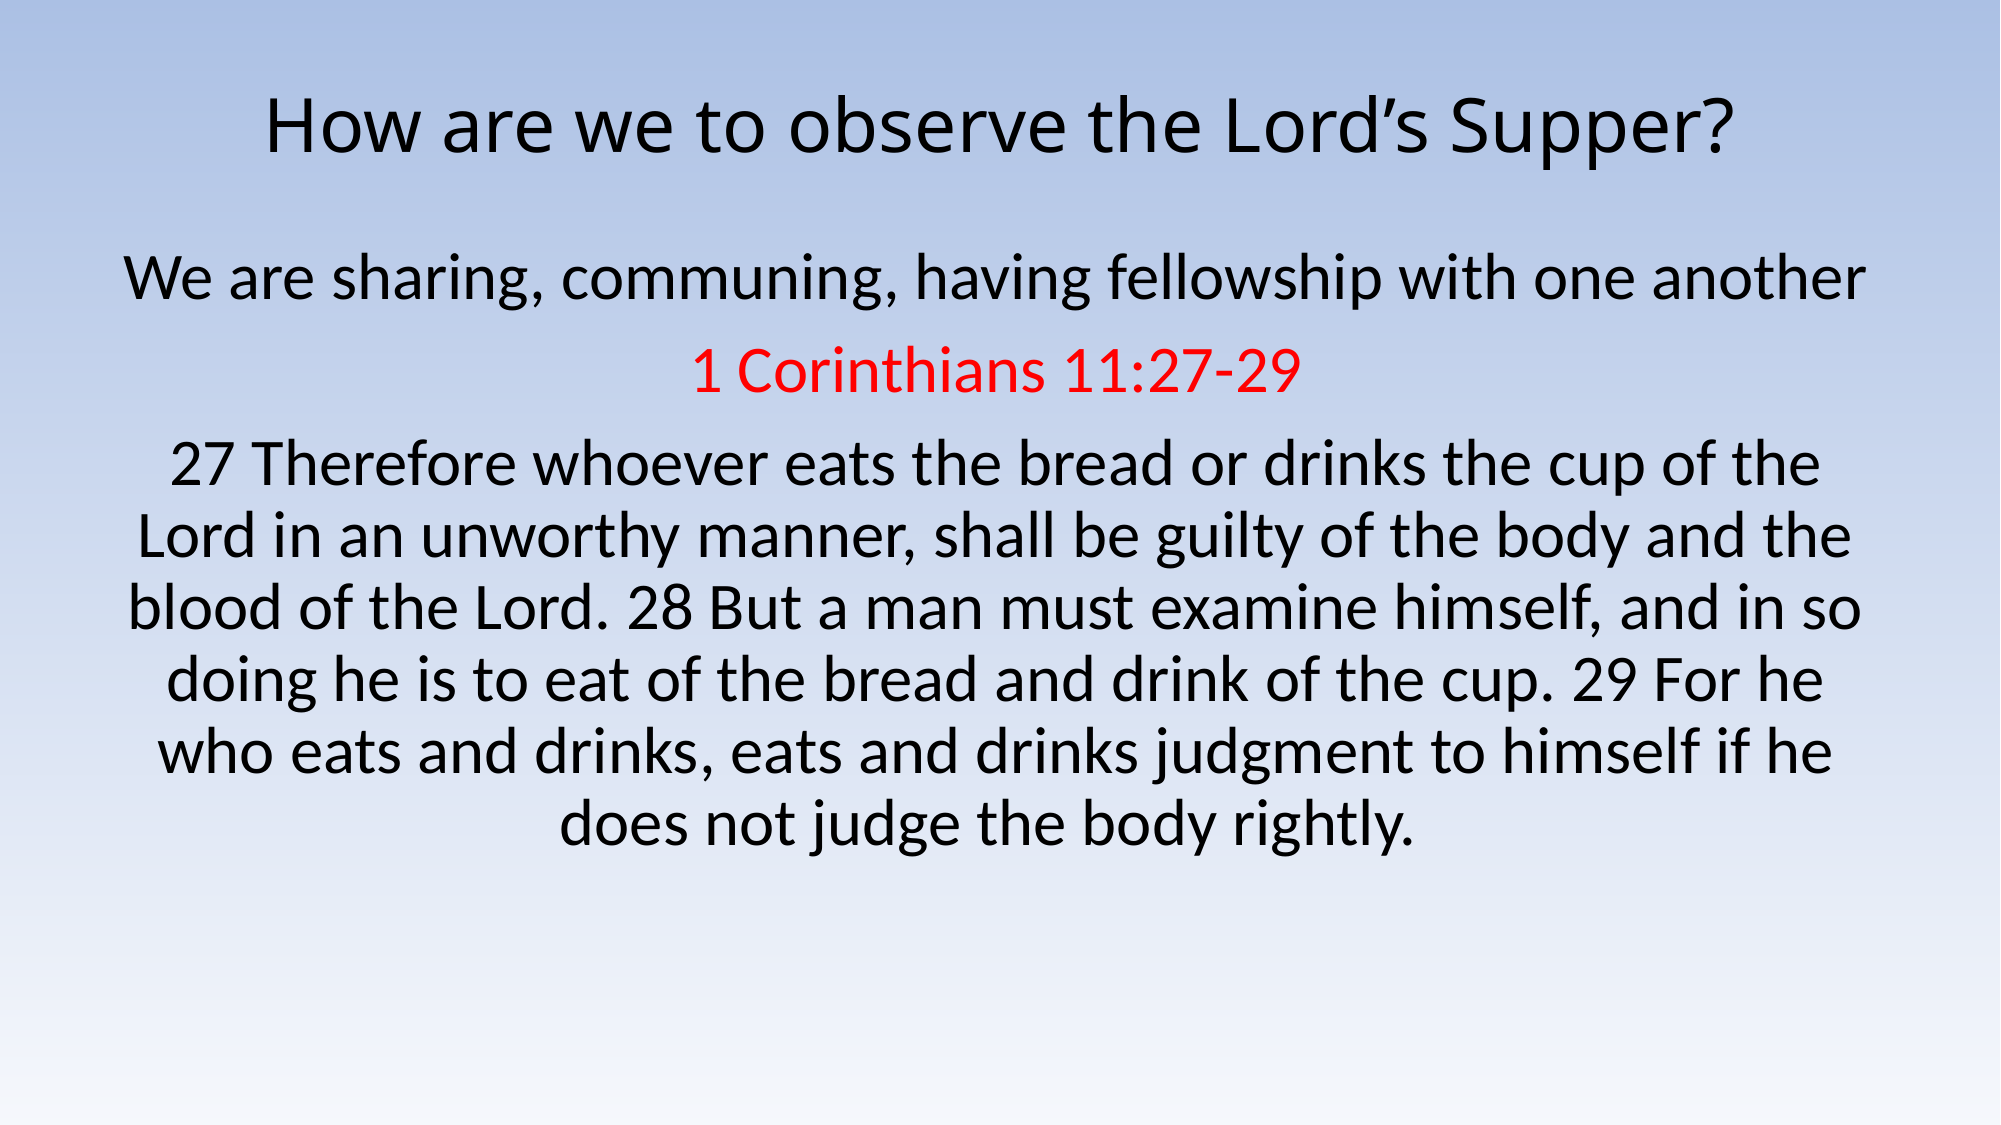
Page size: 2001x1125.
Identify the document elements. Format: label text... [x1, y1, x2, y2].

title How are we to observe the Lord’s Supper? [137, 59, 1863, 197]
list We are sharing, communing, having fellowship with one another 1 Corinthians 11:27-29 27 Therefore whoever eats the bread or drinks the cup of the Lord in an unworthy manner, shall be guilty of the body and the blood of the Lord. 28 But a man must examine himself, and in so doing he is to eat of the bread and drink of the cup. 29 For he who eats and drinks, eats and drinks judgment to himself if he does not judge the body rightly. [106, 234, 1886, 1125]
